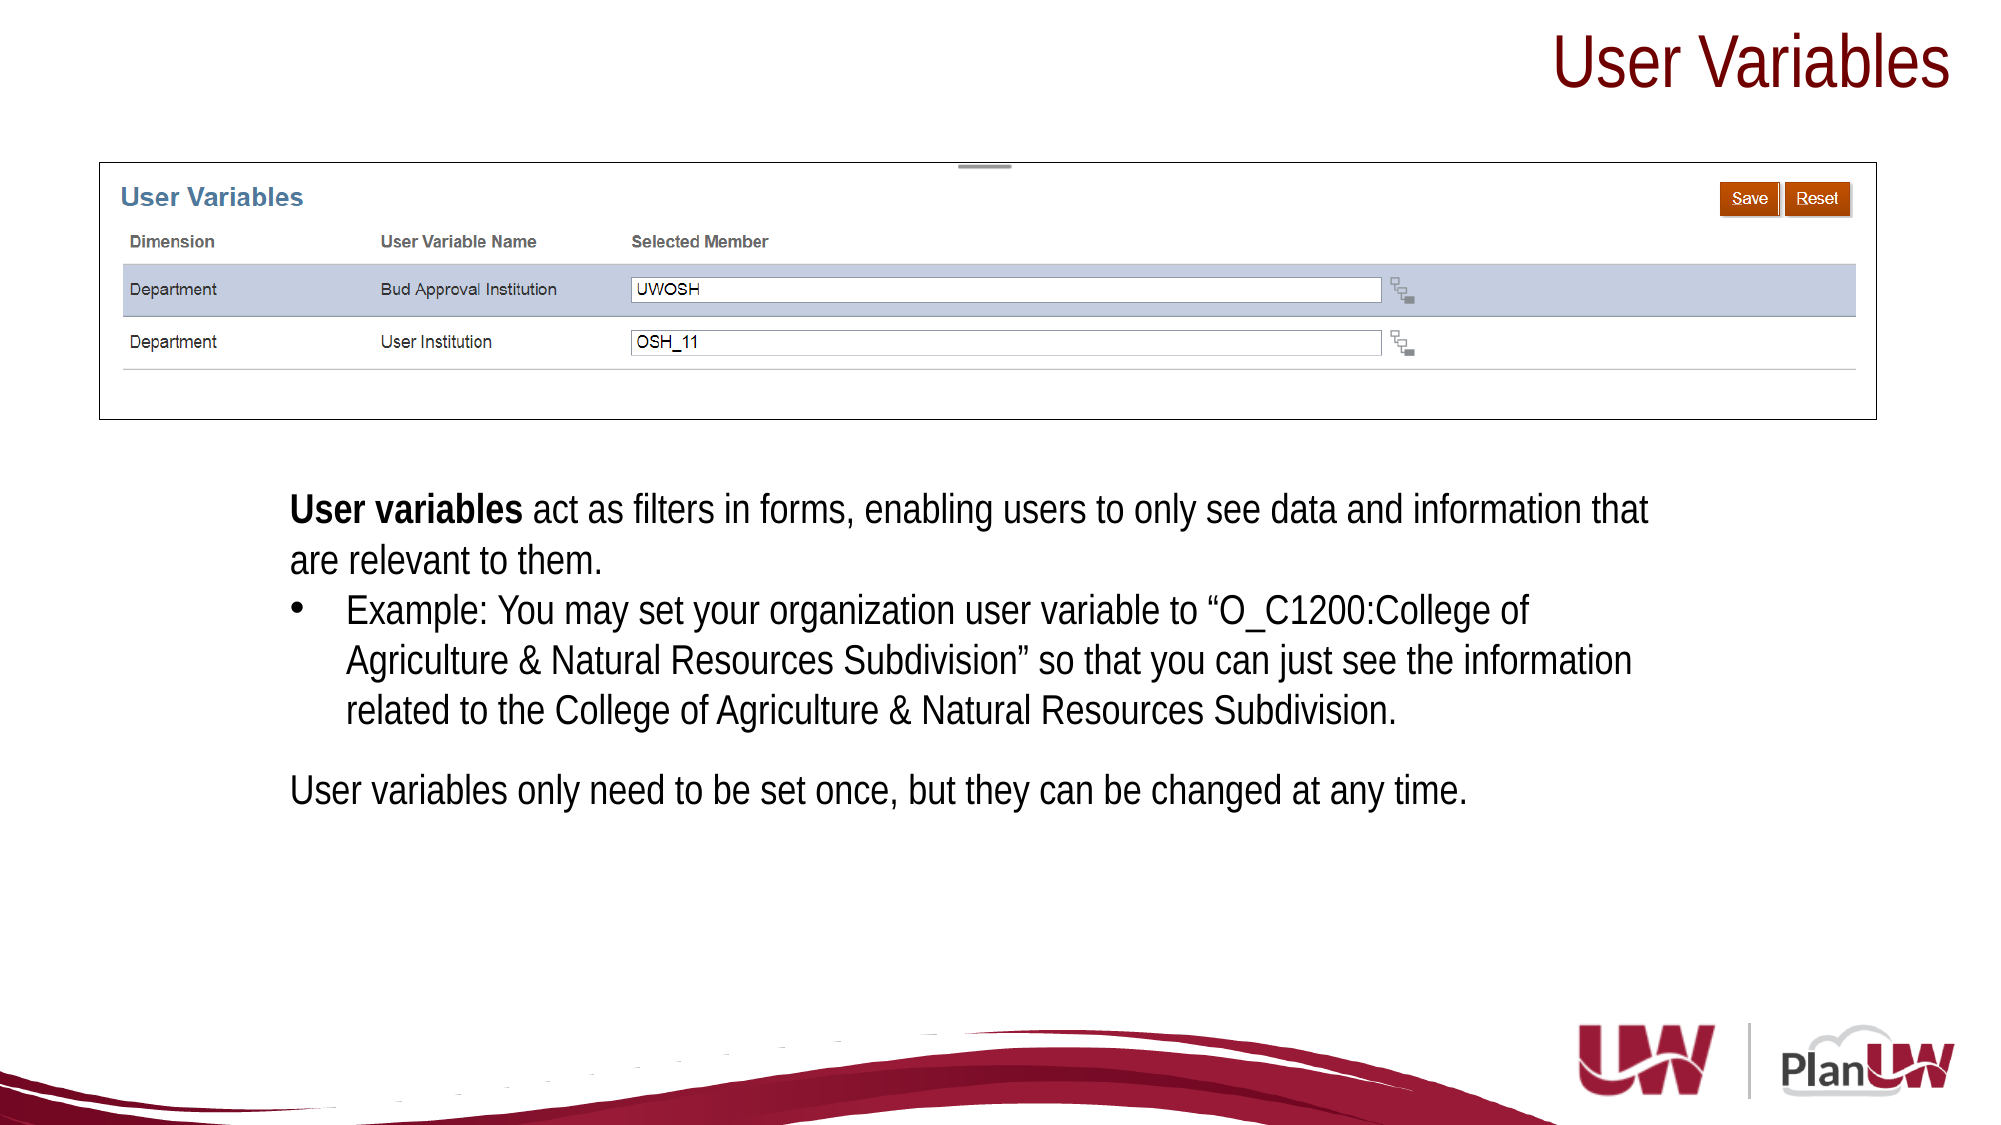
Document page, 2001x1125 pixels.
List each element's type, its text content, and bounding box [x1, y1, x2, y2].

picture [0, 988, 1723, 1125]
picture [99, 162, 1877, 420]
text_box User variables act as filters in forms, enabling users to only see data and information that are relevant to them. Example: You may set your organization user variable to “O_C1200:College of Agriculture & Natural Resources Subdivision” so that you can just see the information related to the College of Agriculture & Natural Resources Subdivision. User variables only need to be set once, but they can be changed at any time. [274, 474, 1700, 820]
text_box User Variables [466, 12, 1967, 103]
picture [1768, 1010, 1961, 1103]
